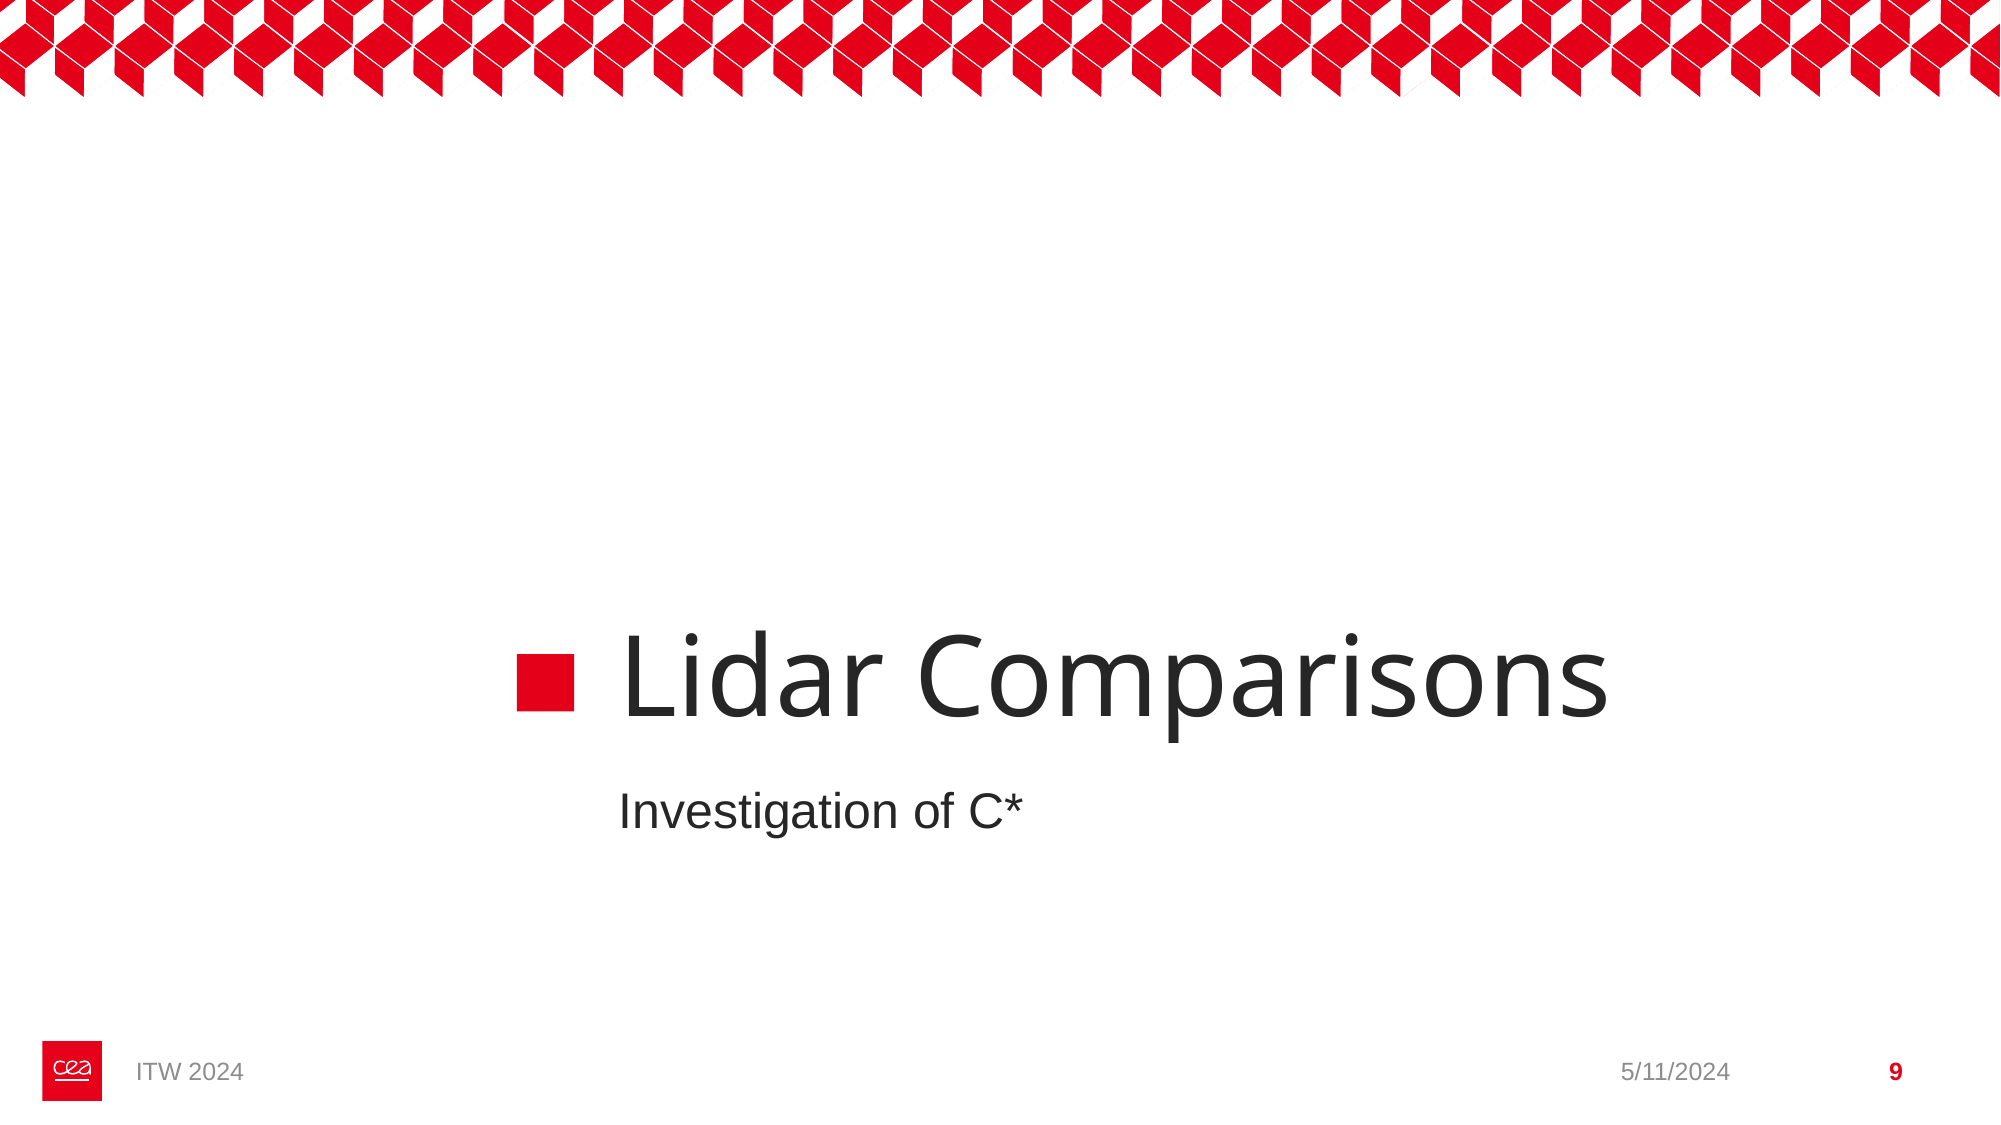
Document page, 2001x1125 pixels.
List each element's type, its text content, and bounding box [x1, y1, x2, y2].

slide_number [1579, 1040, 1746, 1101]
list Investigation of C* [618, 771, 1880, 999]
footer ITW 2024 [120, 1040, 1571, 1101]
title Lidar Comparisons [618, 356, 1880, 749]
slide_number 9 [1804, 1040, 1919, 1101]
